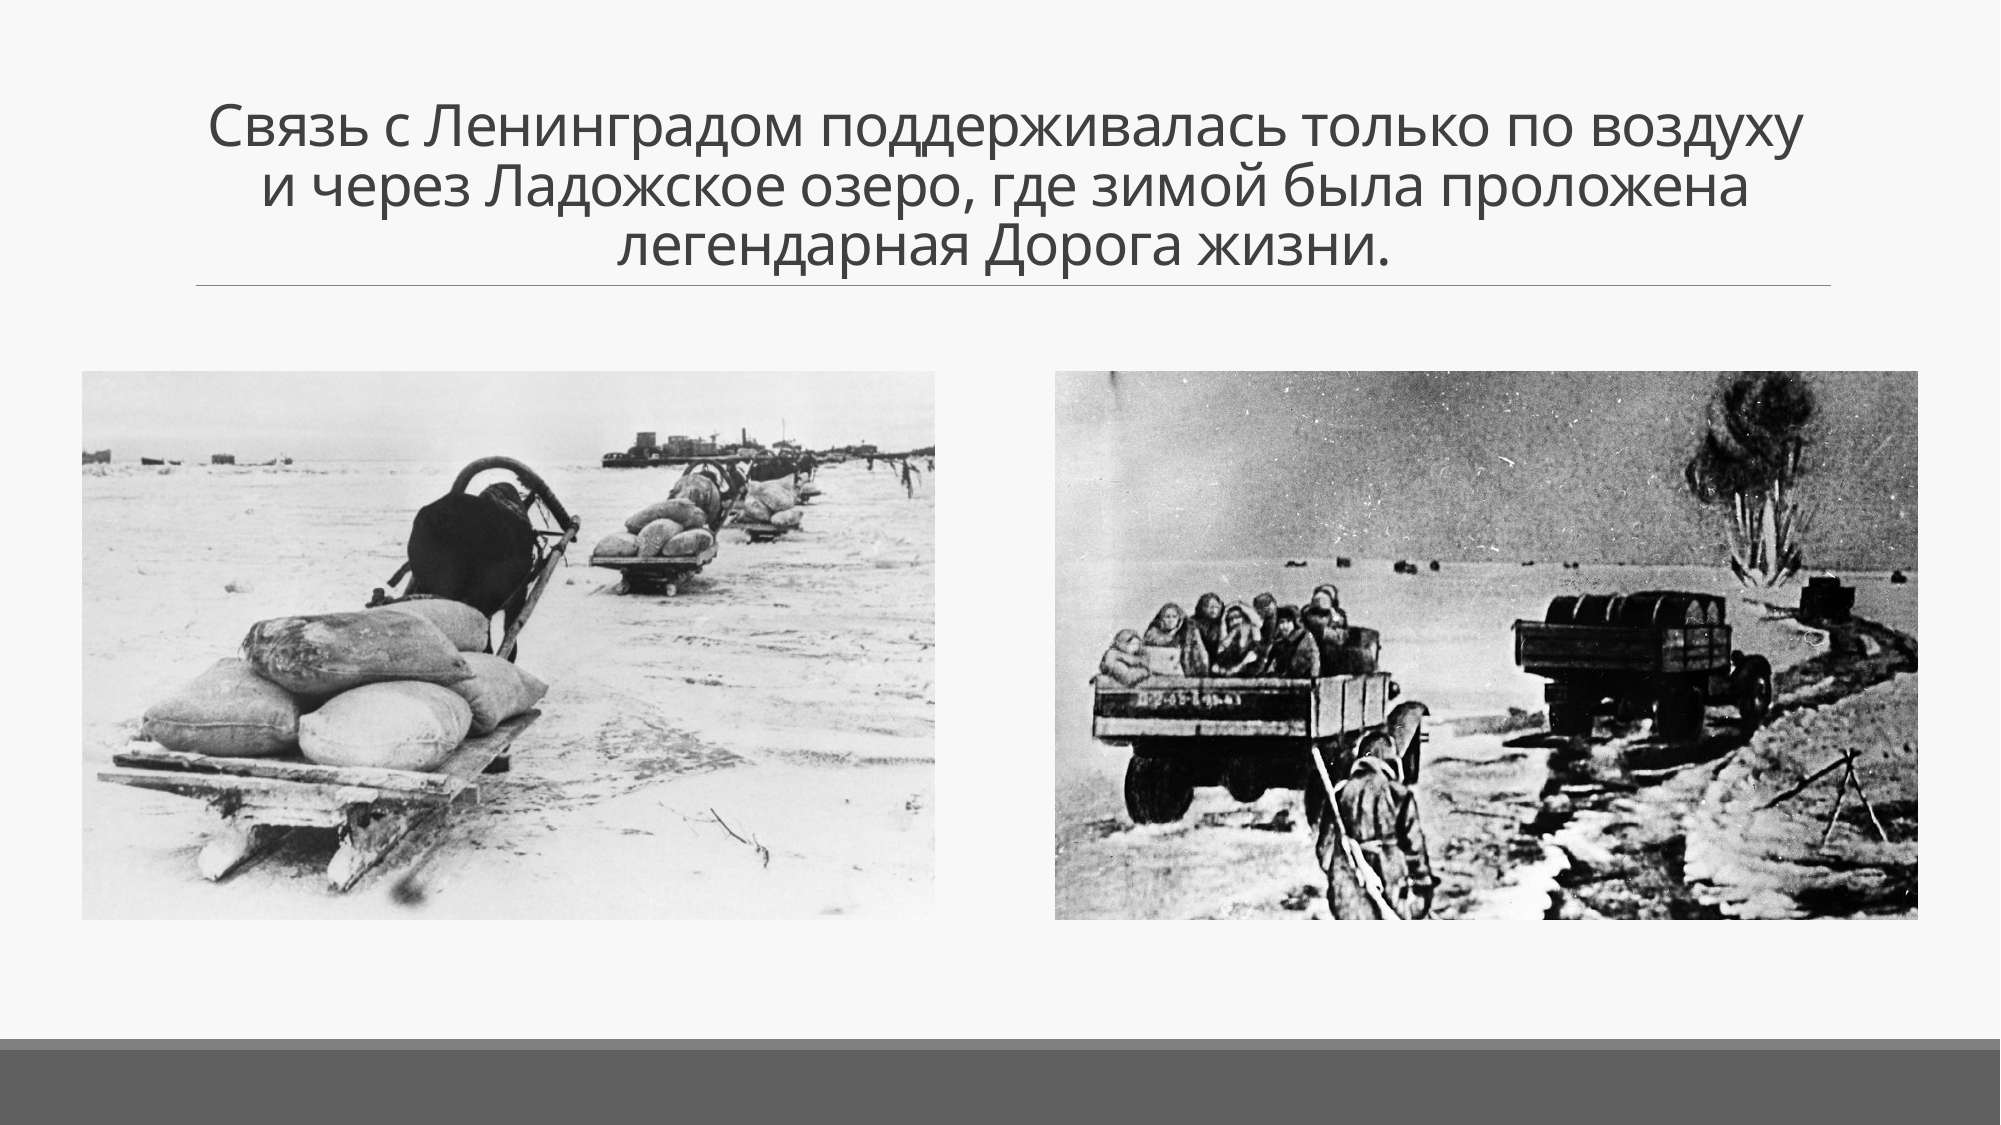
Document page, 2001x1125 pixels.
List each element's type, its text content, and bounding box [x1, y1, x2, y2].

picture [1054, 371, 1918, 921]
title Связь с Ленинградом поддерживалась только по воздуху и через Ладожское озеро, где зимой была проложена легендарная Дорога жизни. [180, 47, 1830, 285]
picture [82, 371, 936, 921]
